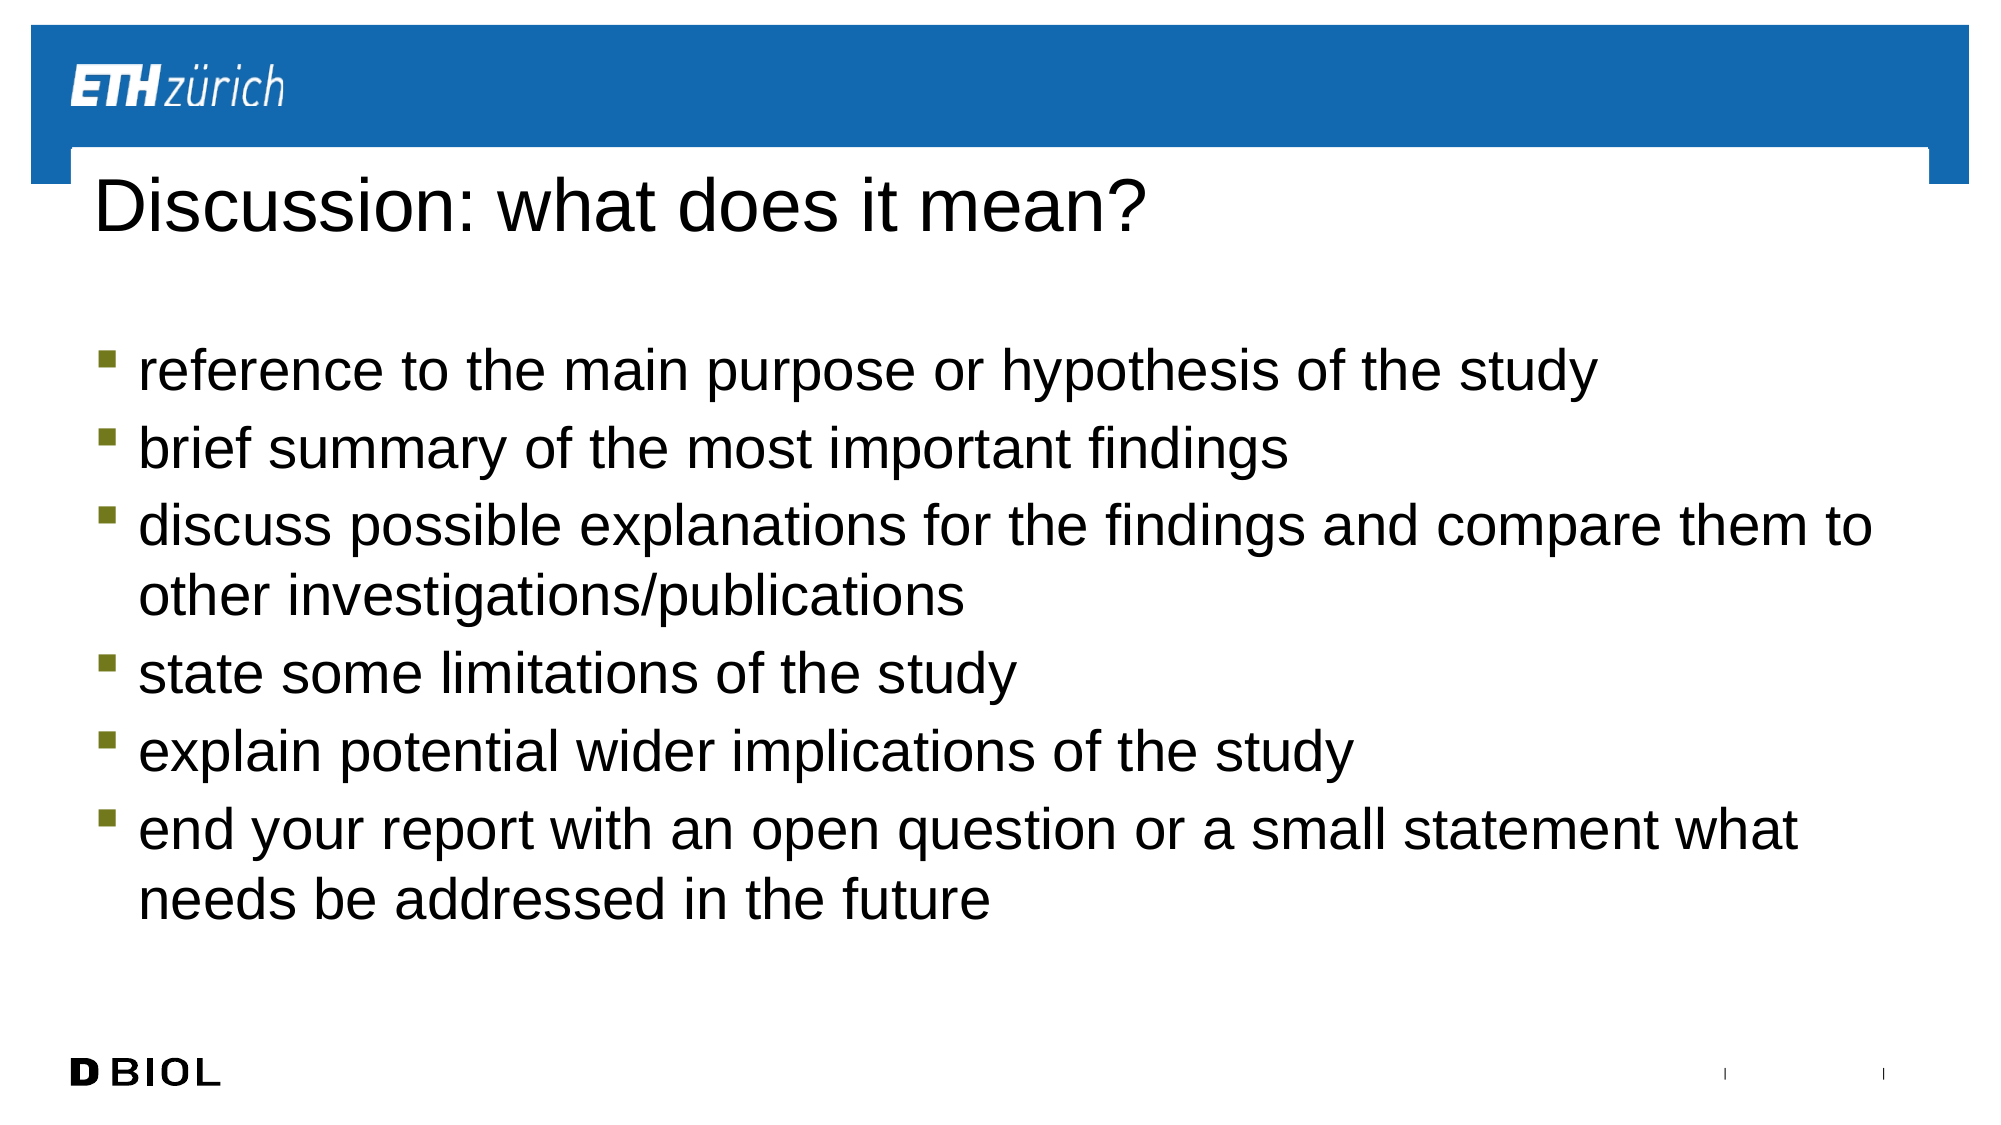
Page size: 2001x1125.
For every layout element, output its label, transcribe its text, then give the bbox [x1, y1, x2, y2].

title Discussion: what does it mean? [70, 148, 1930, 254]
list reference to the main purpose or hypothesis of the study brief summary of the most important findings discuss possible explanations for the findings and compare them to other investigations/publications state some limitations of the study explain potential wider implications of the study end your report with an open question or a small statement what needs be addressed in the future [70, 332, 1930, 1023]
